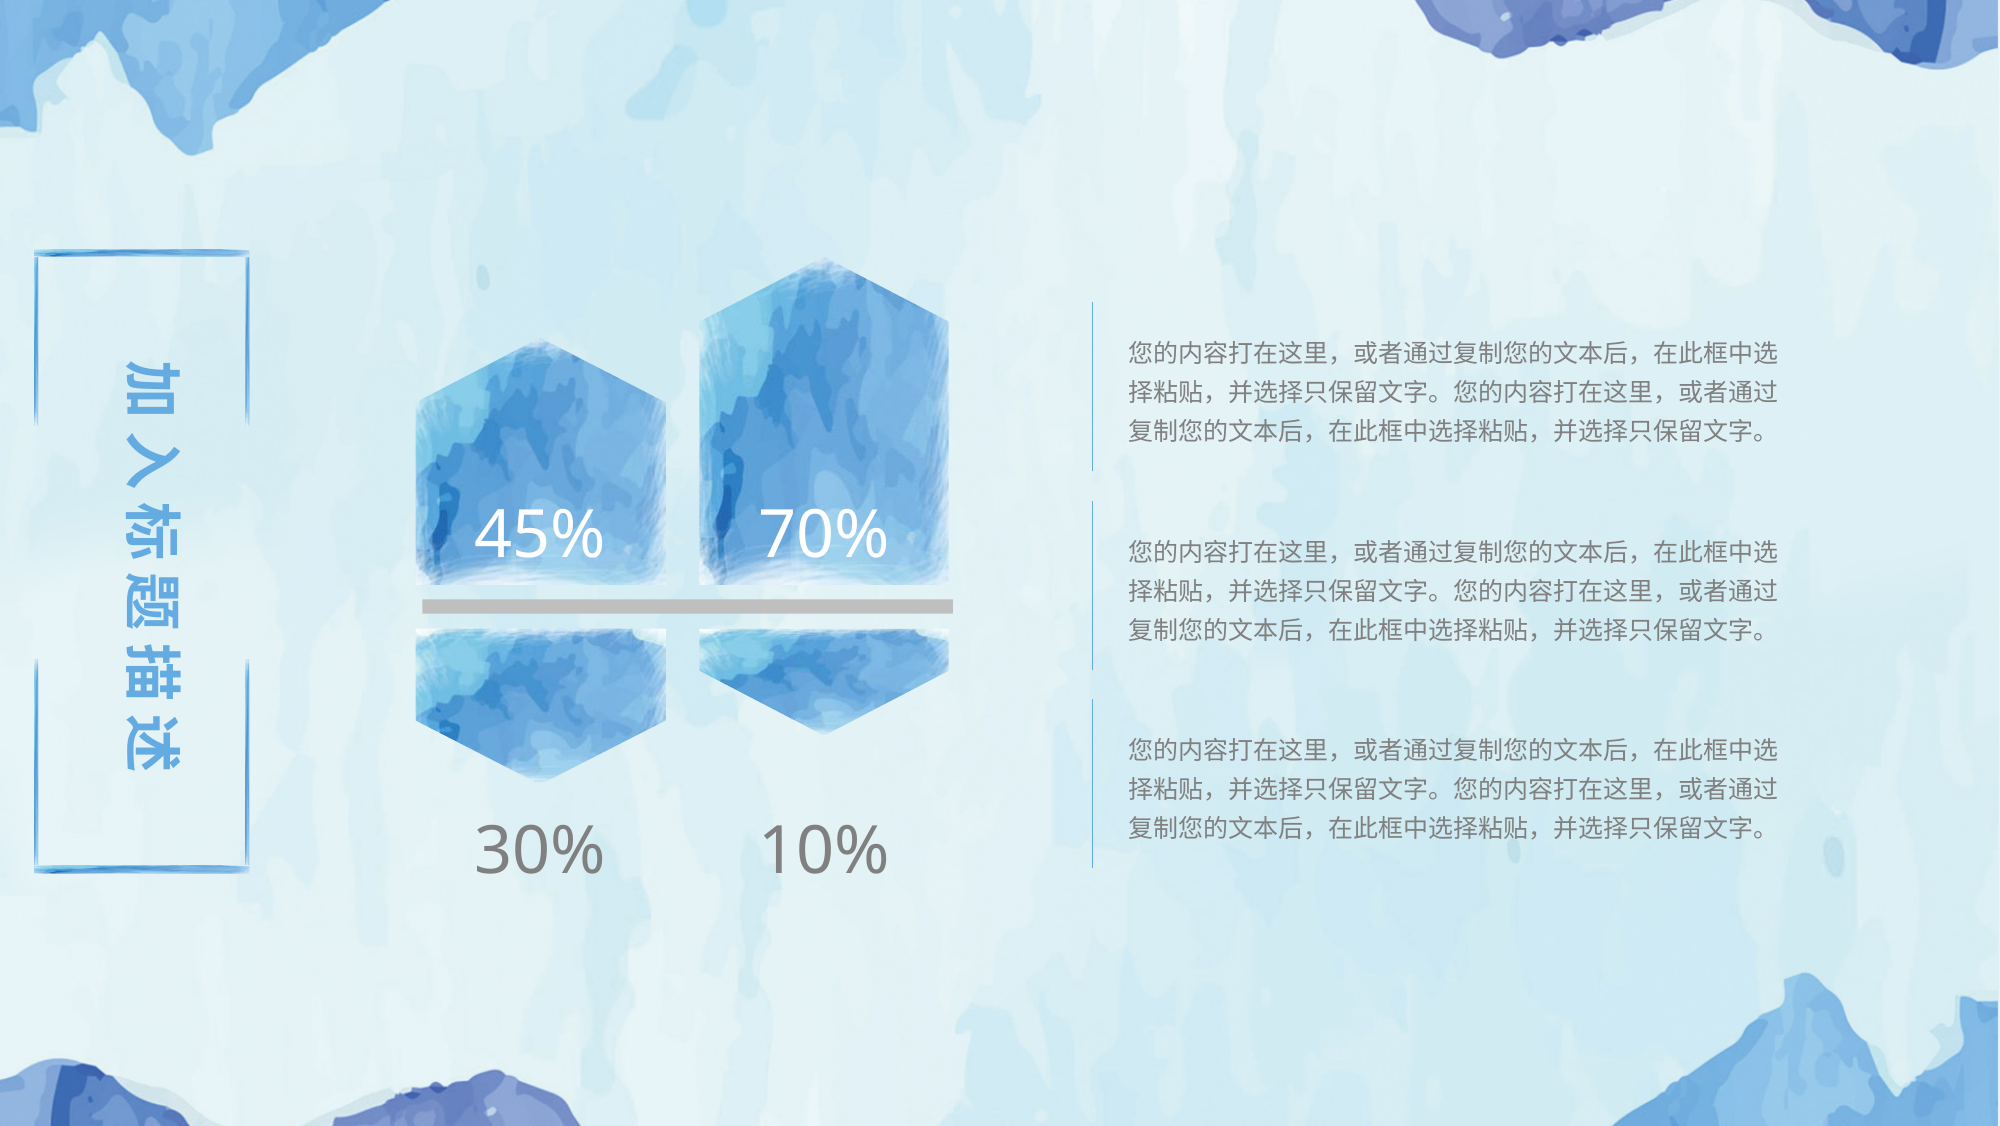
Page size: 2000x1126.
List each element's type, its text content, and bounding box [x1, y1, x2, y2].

picture [0, 0, 2000, 1126]
text_box 加入标题描述 [95, 434, 197, 658]
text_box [33, 249, 250, 427]
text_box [407, 256, 958, 888]
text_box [33, 659, 250, 874]
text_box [1092, 302, 1815, 868]
